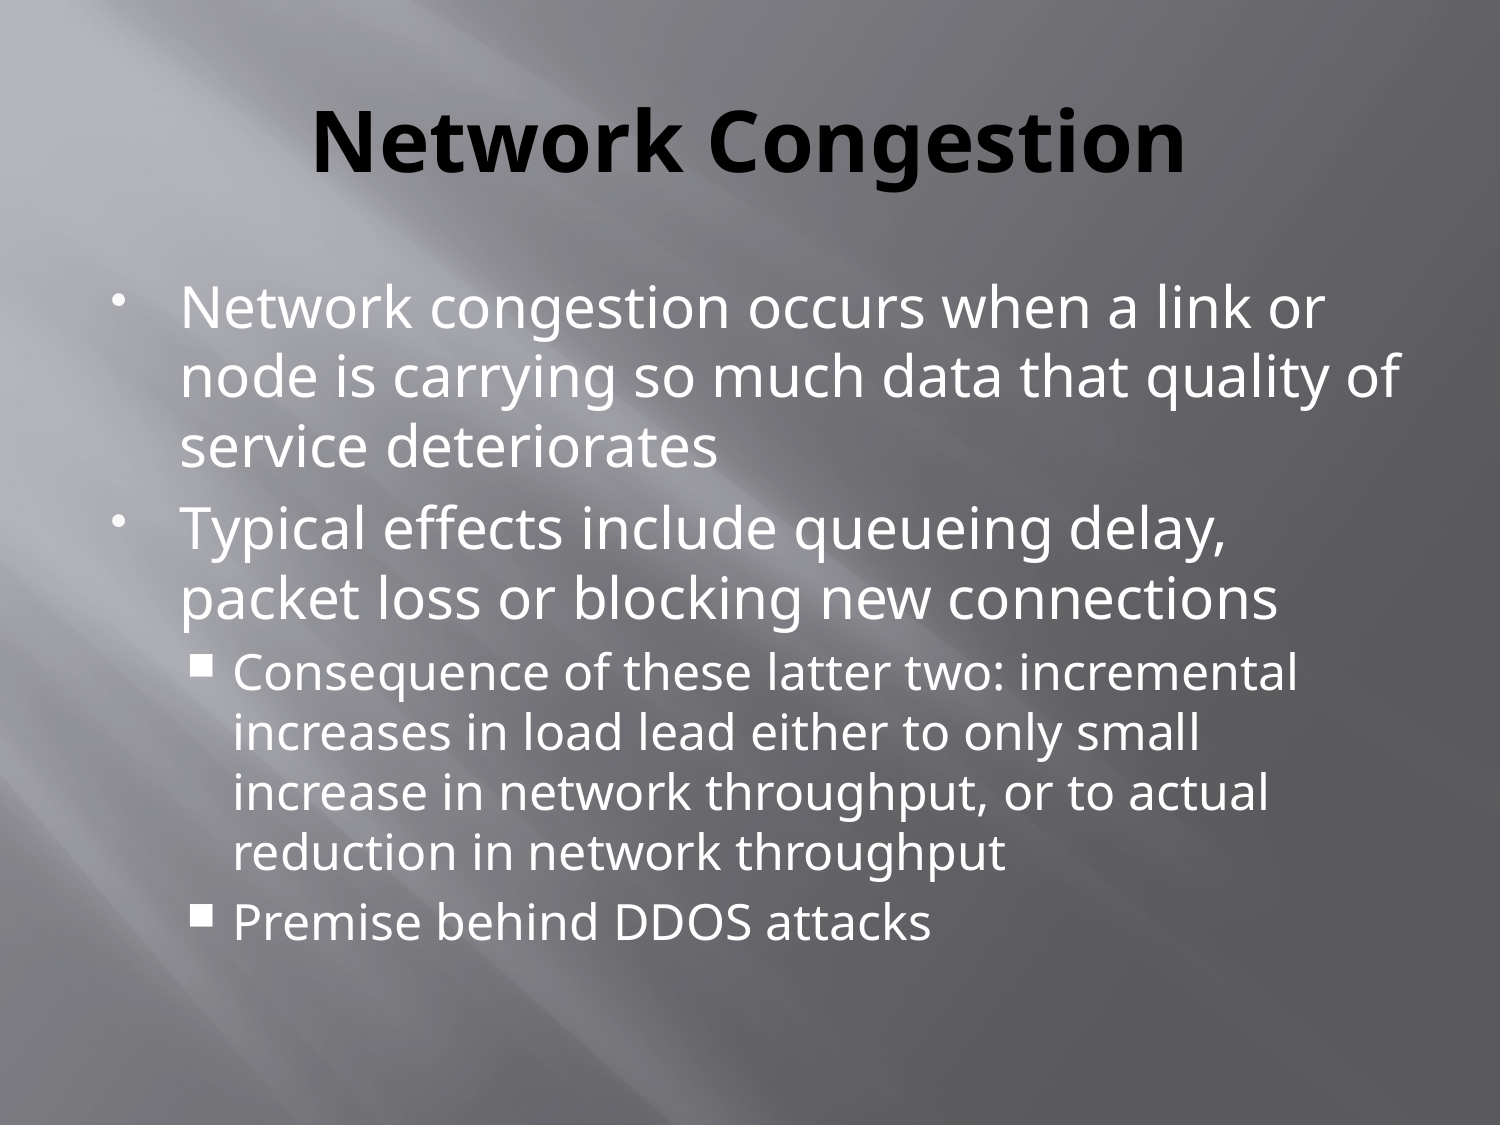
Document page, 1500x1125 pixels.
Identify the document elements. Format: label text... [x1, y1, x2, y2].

title Network Congestion [75, 45, 1425, 233]
list Network congestion occurs when a link or node is carrying so much data that quality of service deteriorates Typical effects include queueing delay, packet loss or blocking new connections Consequence of these latter two: incremental increases in load lead either to only small increase in network throughput, or to actual reduction in network throughput Premise behind DDOS attacks [75, 262, 1425, 1035]
